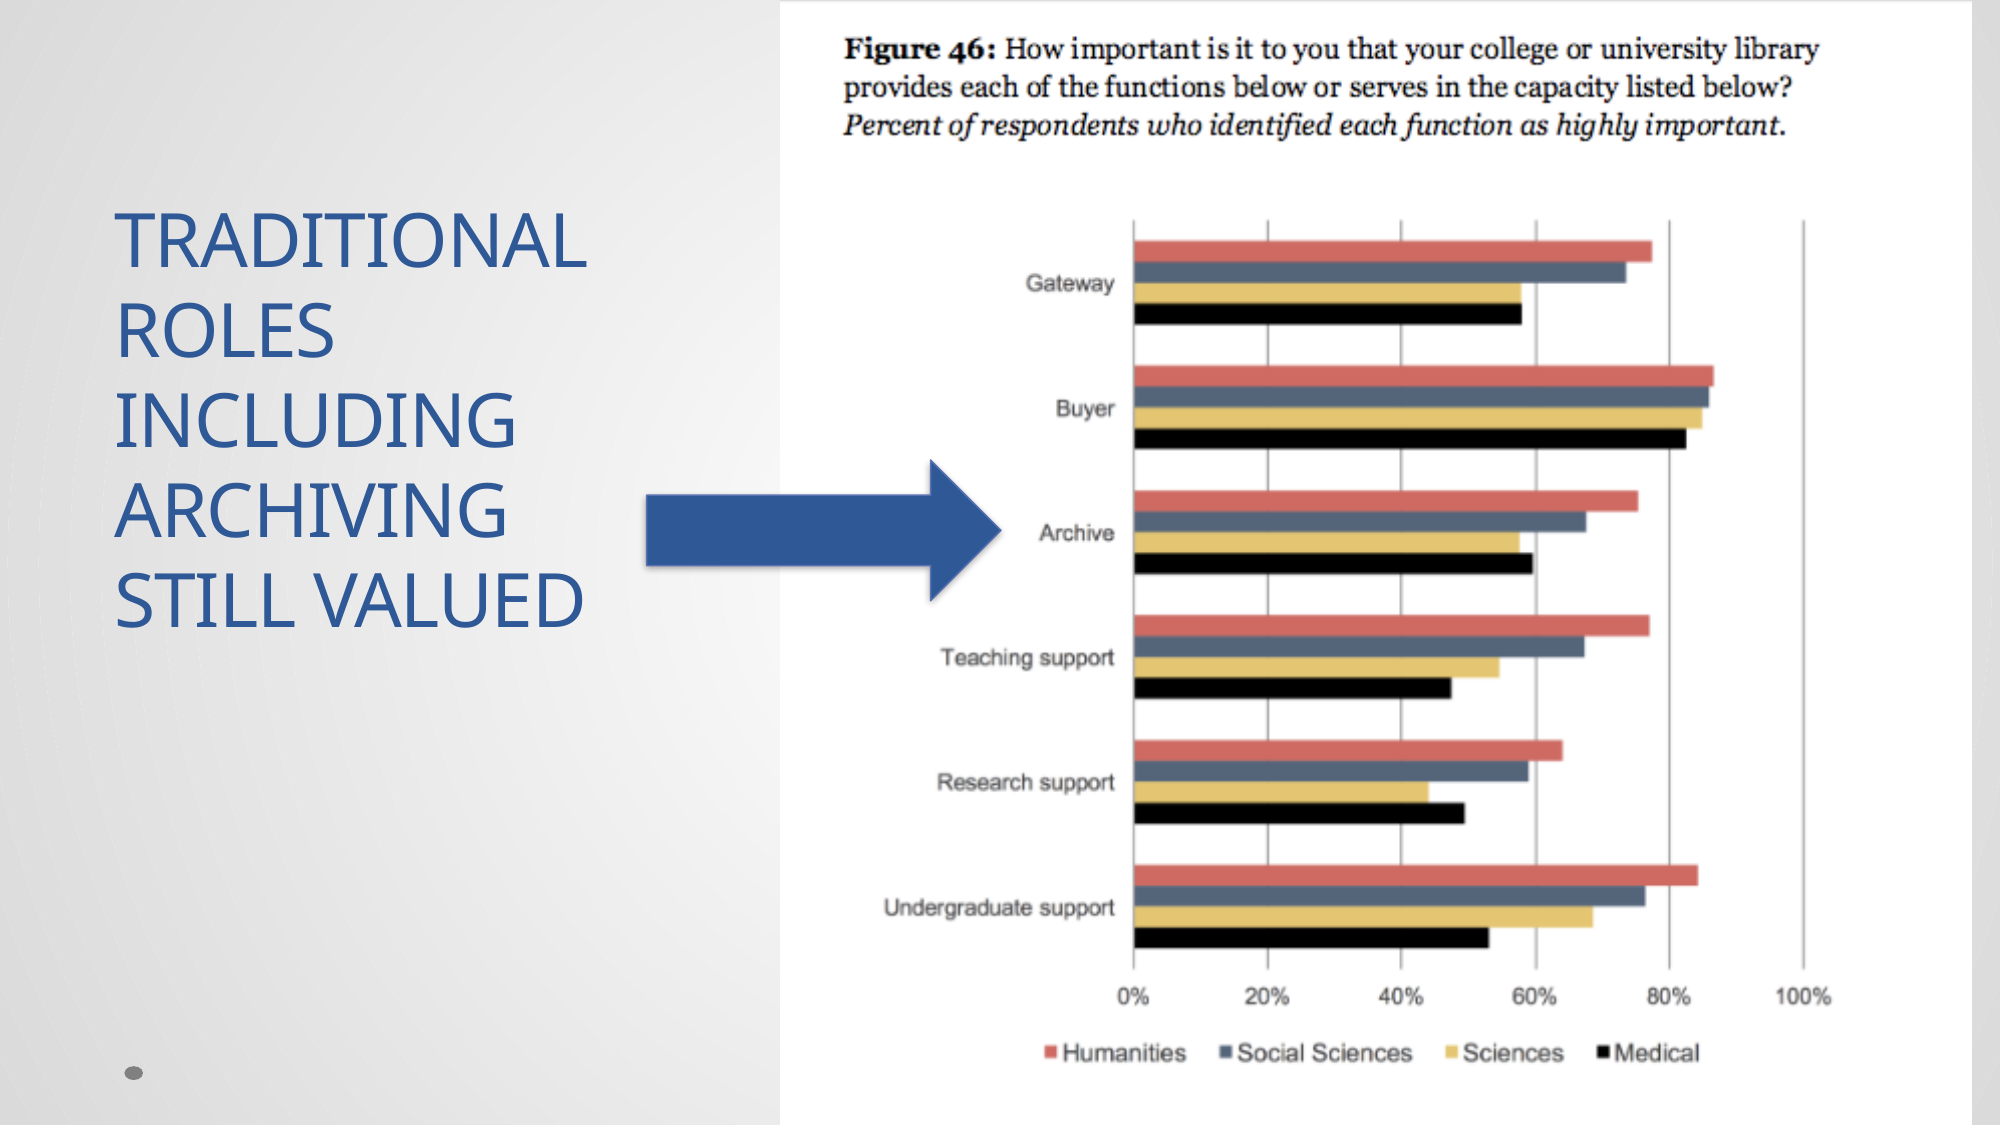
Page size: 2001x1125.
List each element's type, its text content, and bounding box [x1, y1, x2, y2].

picture [779, 0, 1972, 1125]
text_box Traditional roles including archiving still valued [99, 184, 696, 1034]
text_box [645, 494, 775, 567]
